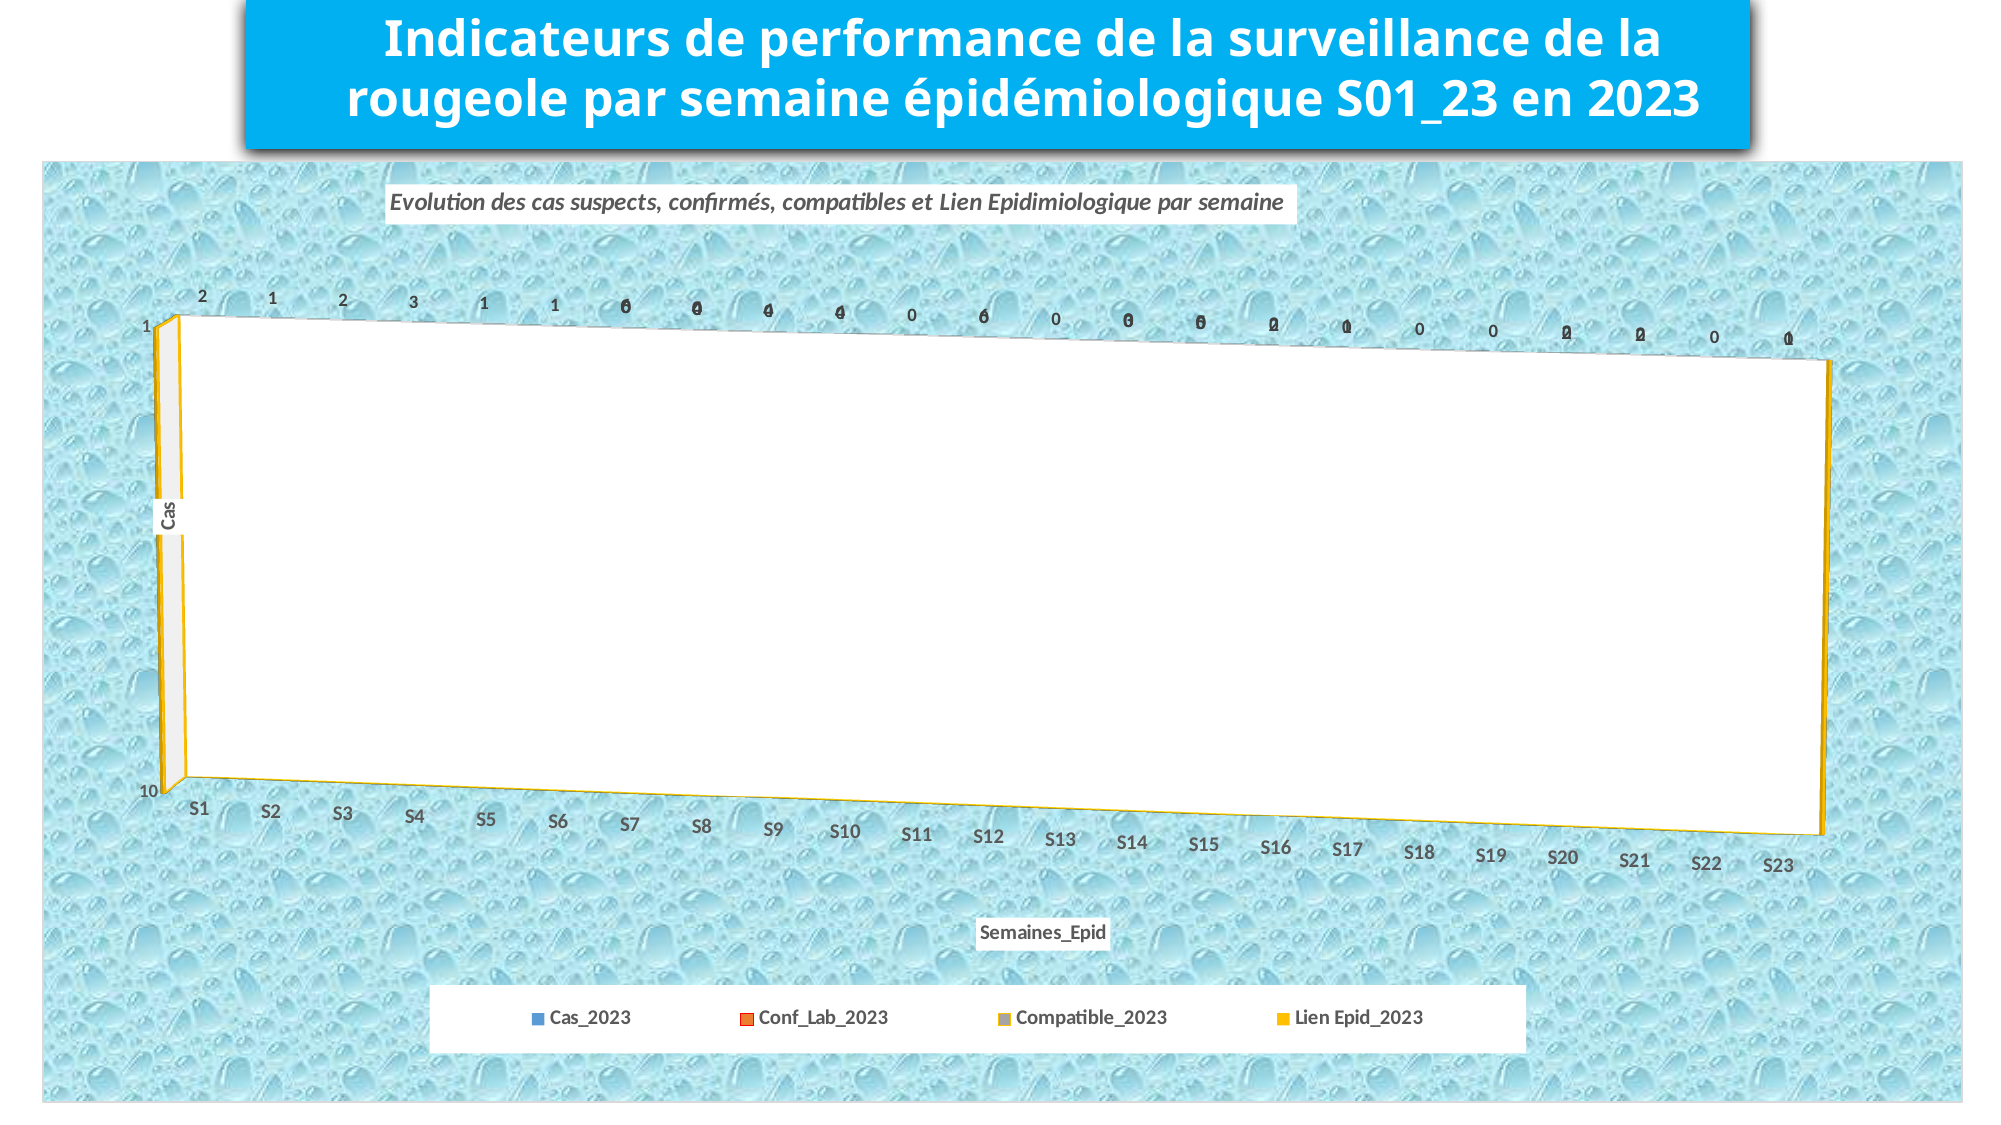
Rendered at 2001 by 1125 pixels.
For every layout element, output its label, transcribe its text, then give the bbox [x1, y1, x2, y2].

text_box Indicateurs de performance de la surveillance de la rougeole par semaine épidémiologique S01_23 en 2023 [246, 0, 1750, 149]
chart [42, 160, 1964, 1103]
